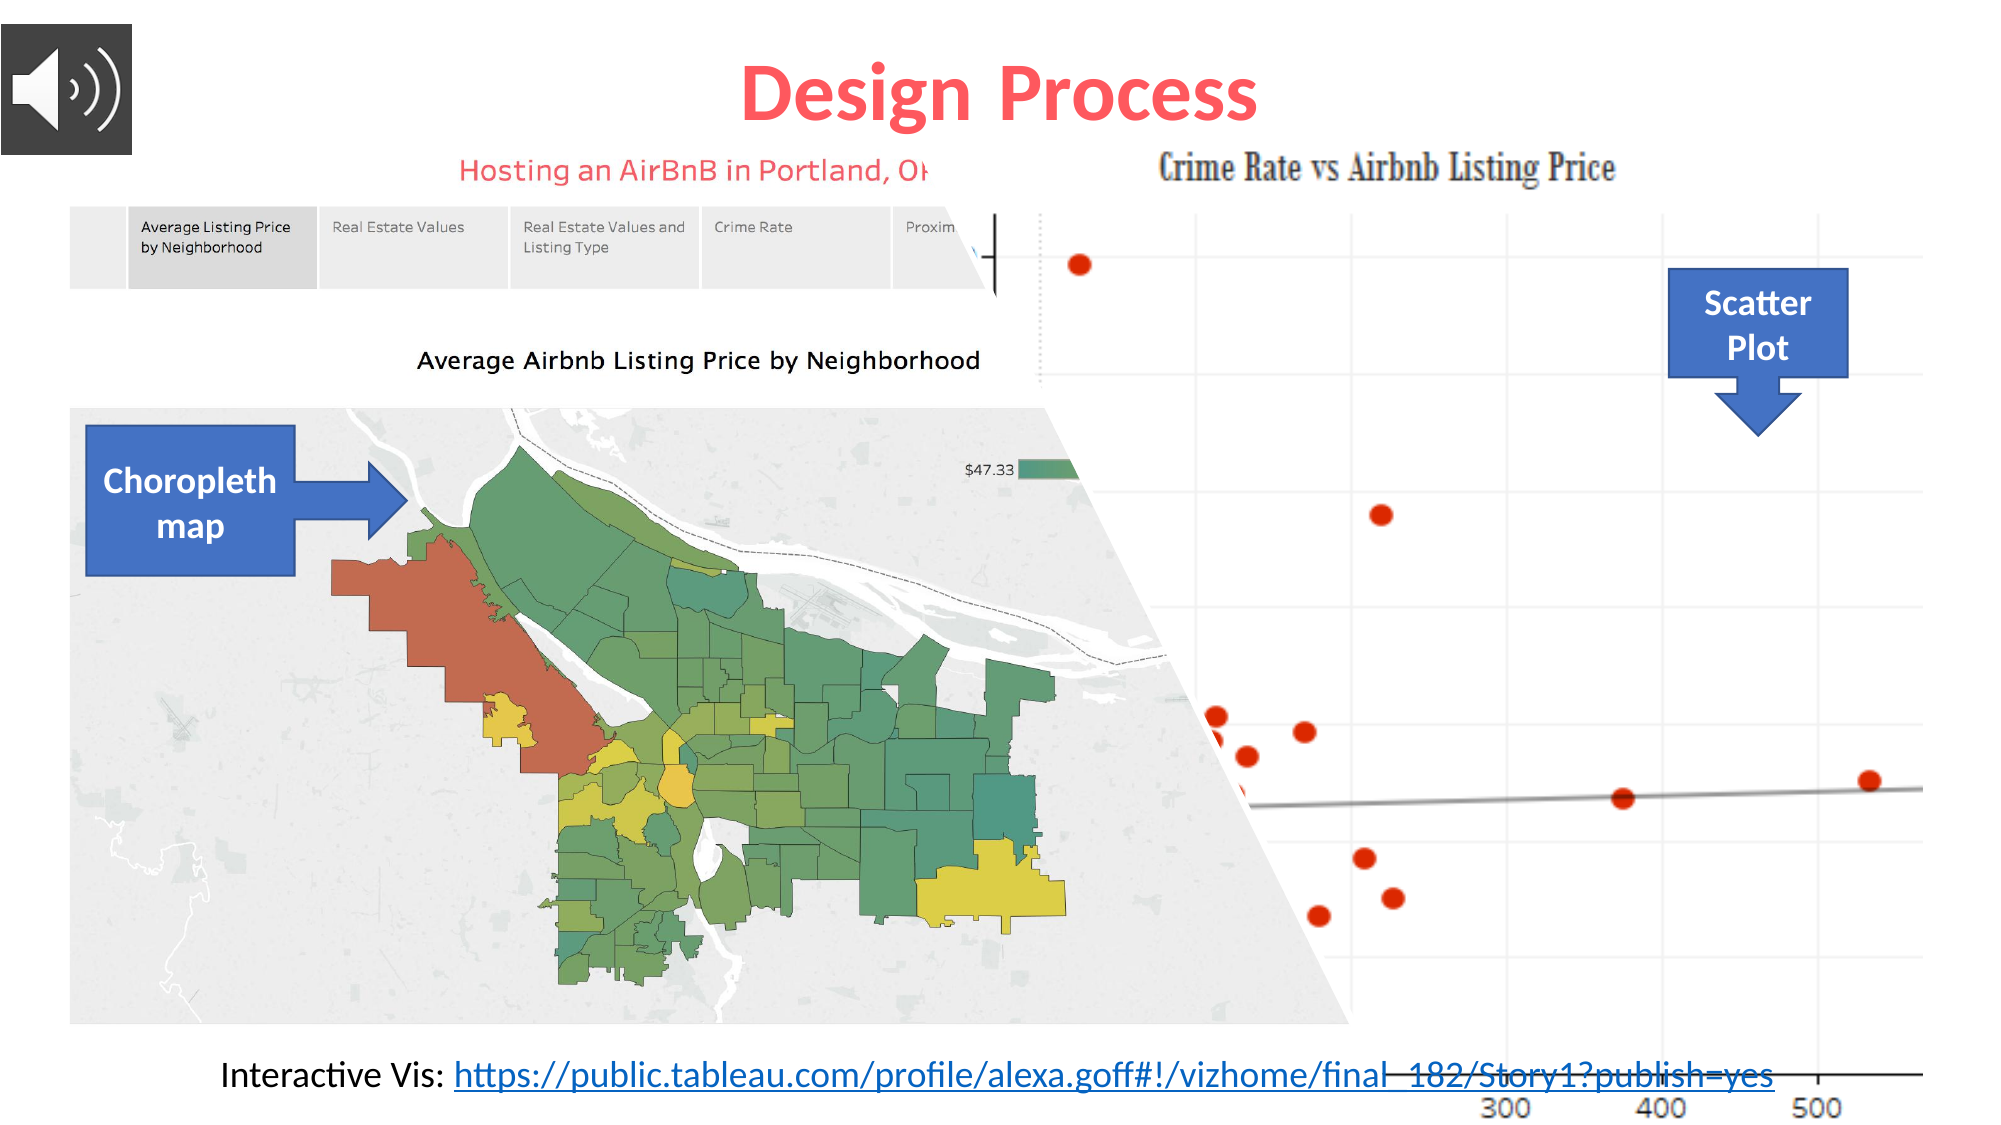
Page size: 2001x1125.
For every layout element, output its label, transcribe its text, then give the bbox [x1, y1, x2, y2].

text_box Design Process [691, 0, 1310, 140]
picture [0, 22, 1923, 1125]
text_box Interactive Vis: https://public.tableau.com/profile/alexa.goff#!/vizhome/final_182/Story1?publish=yes [205, 1048, 853, 1103]
